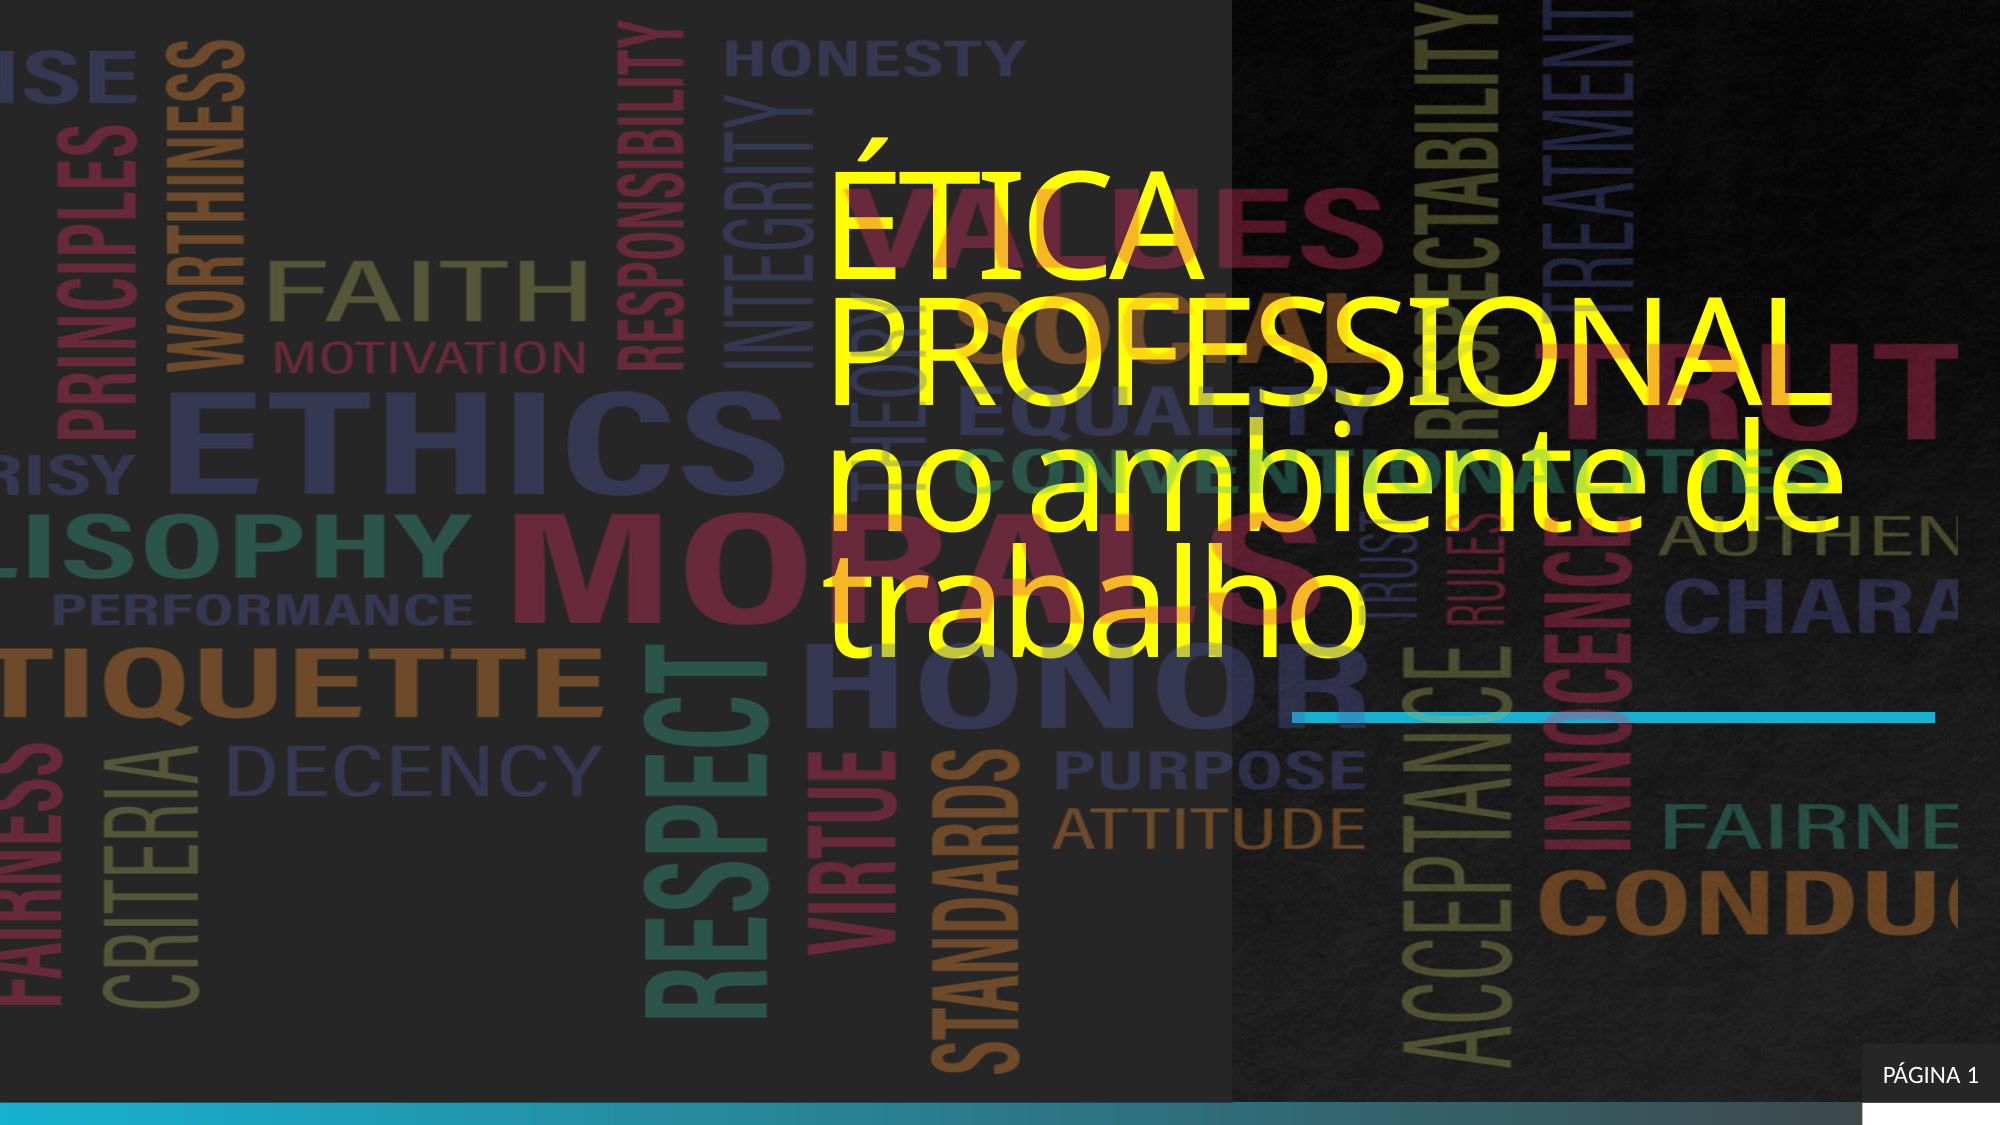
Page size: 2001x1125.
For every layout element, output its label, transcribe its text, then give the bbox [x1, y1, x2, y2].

slide_number PÁGINA 1 [1862, 1043, 2000, 1103]
picture [0, 0, 2000, 1103]
